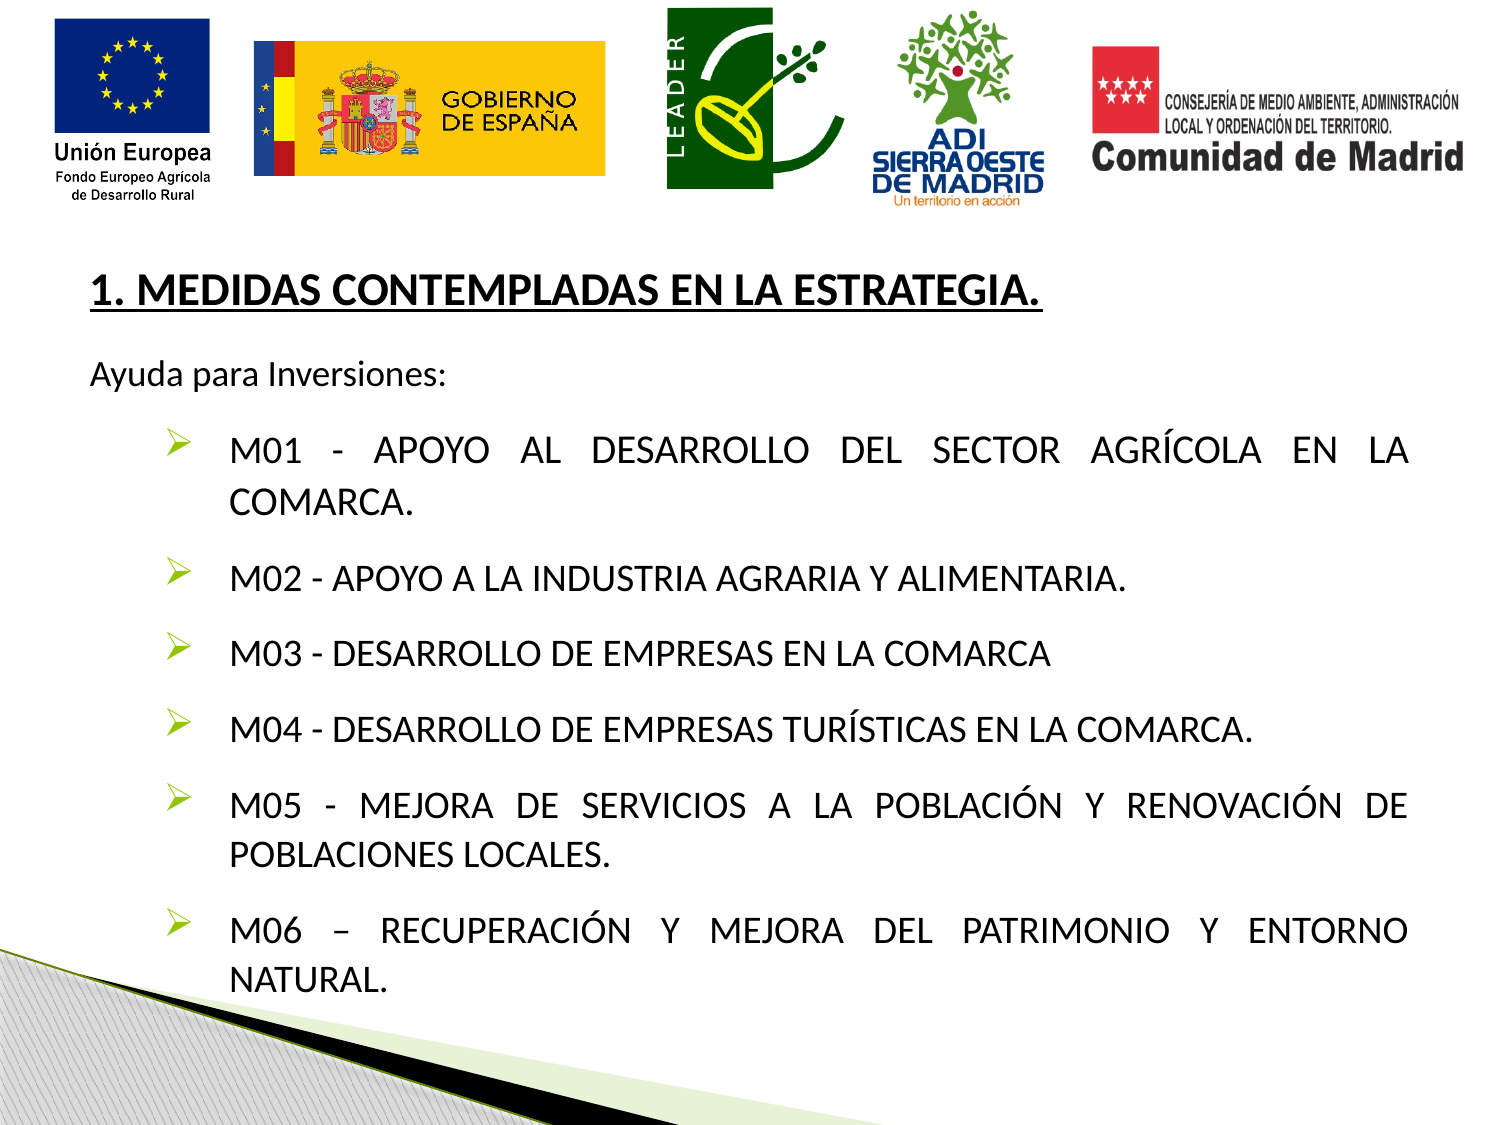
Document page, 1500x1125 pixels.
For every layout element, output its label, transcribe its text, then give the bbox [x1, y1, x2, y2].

picture [667, 7, 848, 190]
picture [856, 8, 1059, 209]
picture [1092, 46, 1463, 171]
picture [54, 17, 211, 200]
list 1. MEDIDAS CONTEMPLADAS EN LA ESTRATEGIA. Ayuda para Inversiones: M01 - APOYO AL DESARROLLO DEL SECTOR AGRÍCOLA EN LA COMARCA. M02 - APOYO A LA INDUSTRIA AGRARIA Y ALIMENTARIA. M03 - DESARROLLO DE EMPRESAS EN LA COMARCA M04 - DESARROLLO DE EMPRESAS TURÍSTICAS EN LA COMARCA. M05 - MEJORA DE SERVICIOS A LA POBLACIÓN Y RENOVACIÓN DE POBLACIONES LOCALES. M06 – RECUPERACIÓN Y MEJORA DEL PATRIMONIO Y ENTORNO NATURAL. [75, 243, 1425, 1012]
picture [253, 41, 606, 177]
